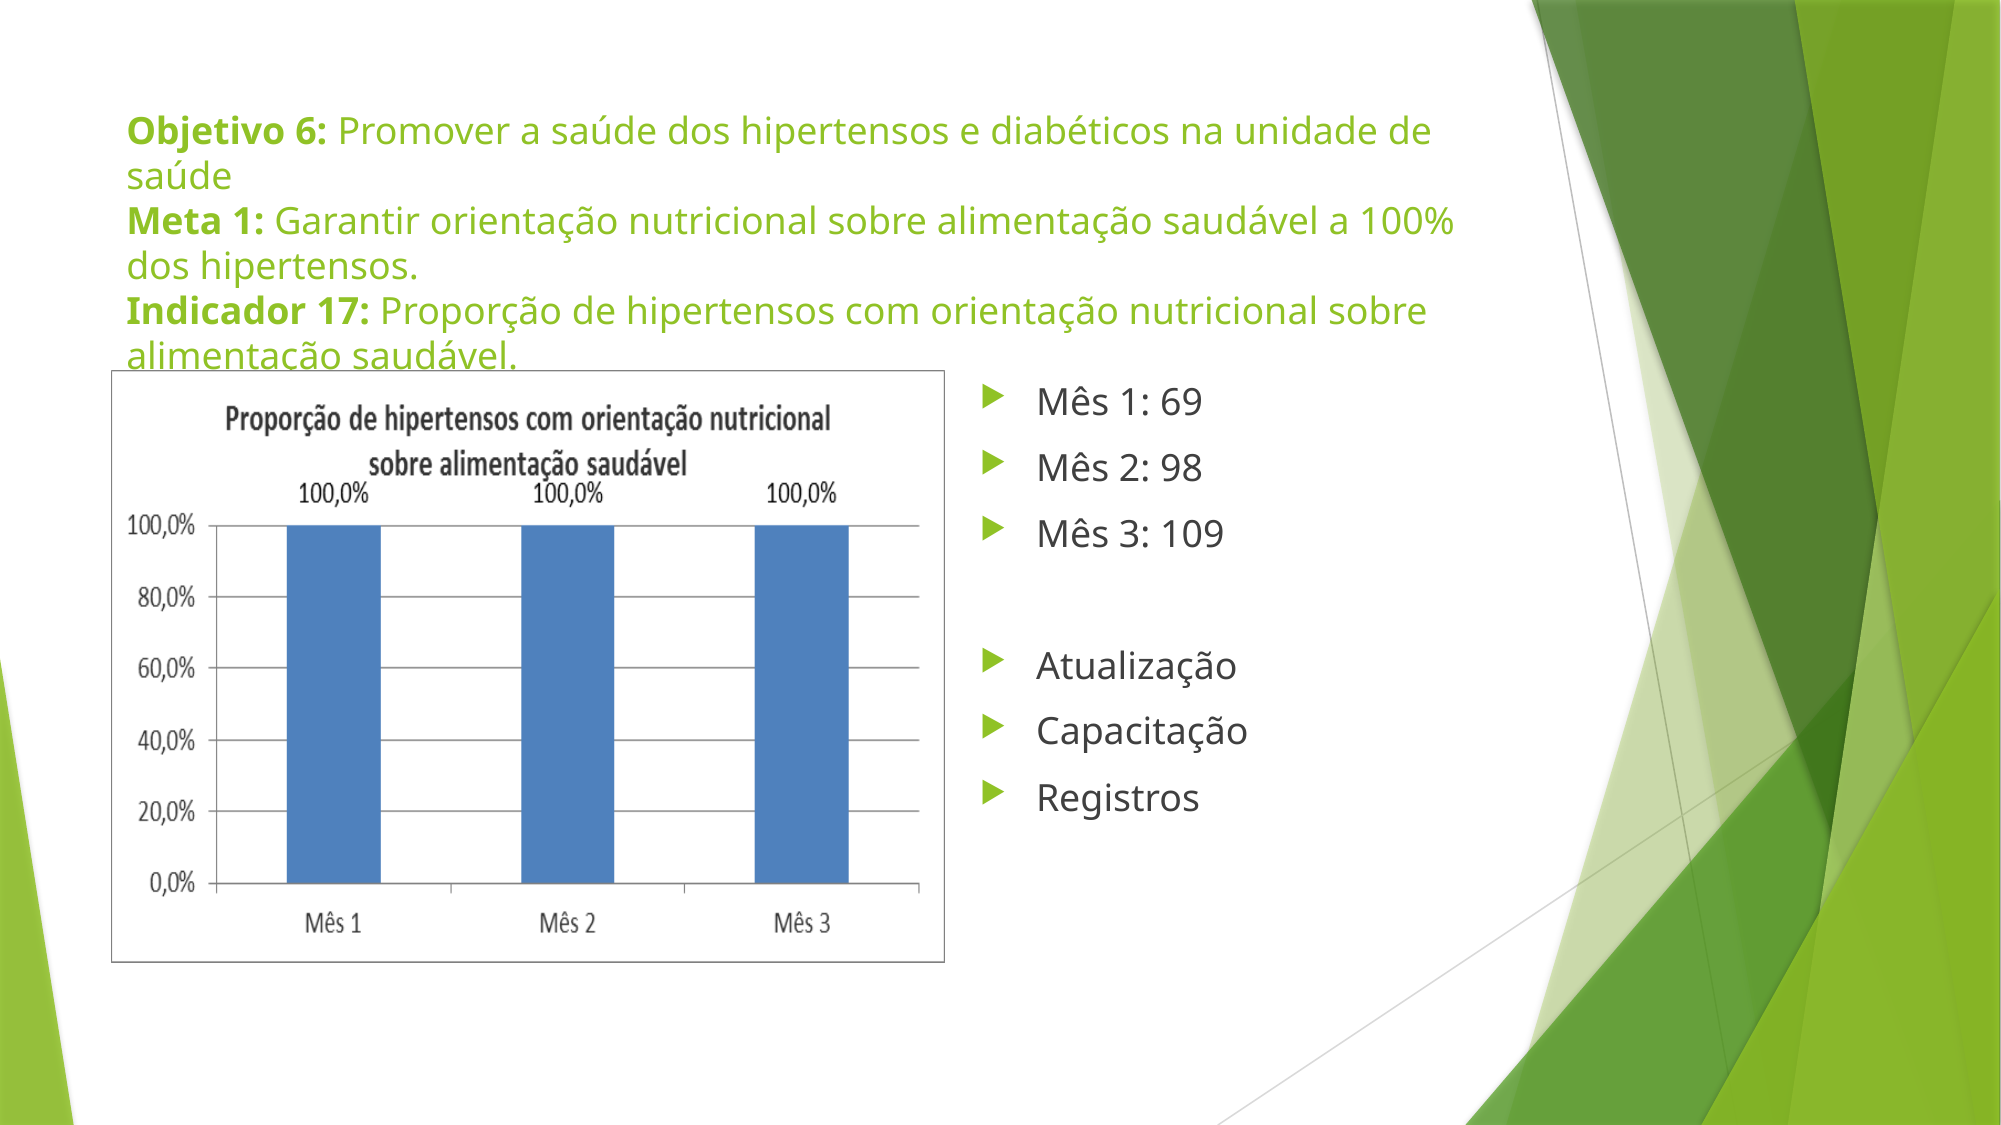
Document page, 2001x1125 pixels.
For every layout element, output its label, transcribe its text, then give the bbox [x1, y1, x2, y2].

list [110, 370, 945, 963]
list Mês 1: 69 Mês 2: 98 Mês 3: 109 Atualização Capacitação Registros [964, 370, 1522, 992]
title Objetivo 6: Promover a saúde dos hipertensos e diabéticos na unidade de saúde Meta 1: Garantir orientação nutricional sobre alimentação saudável a 100% dos hipertensos. Indicador 17: Proporção de hipertensos com orientação nutricional sobre alimentação saudável. [110, 99, 1522, 317]
